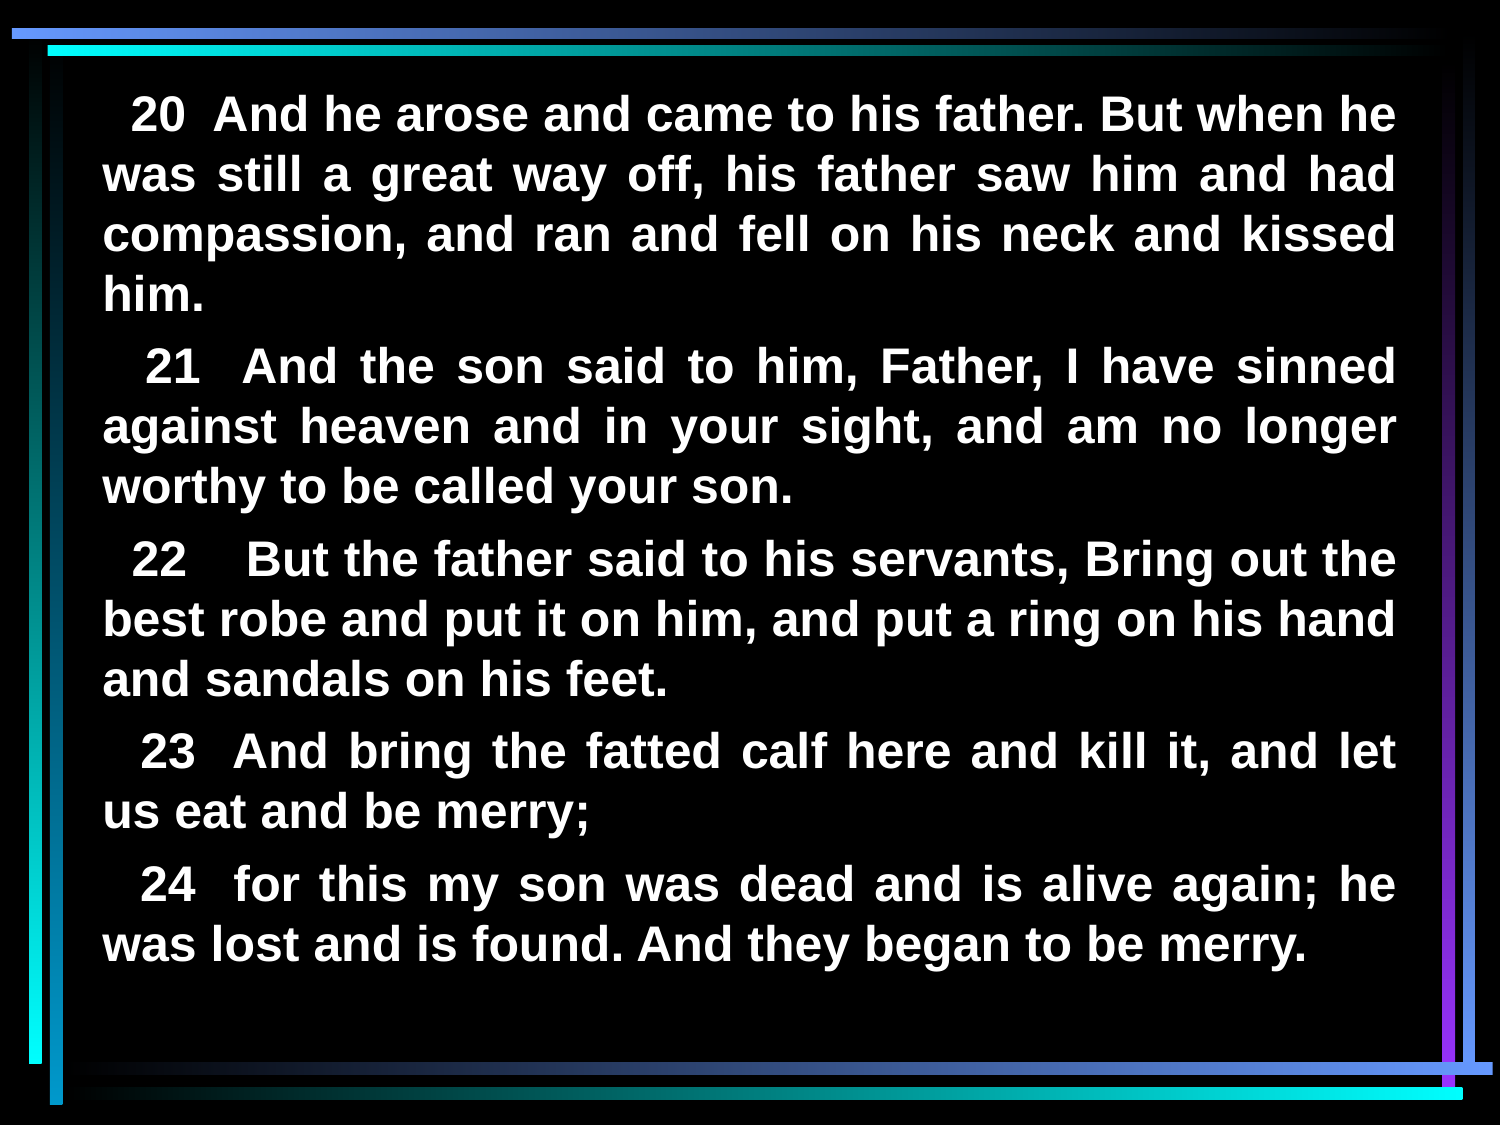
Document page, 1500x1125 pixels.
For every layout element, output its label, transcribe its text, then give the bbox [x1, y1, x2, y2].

text_box 20 And he arose and came to his father. But when he was still a great way off, his father saw him and had compassion, and ran and fell on his neck and kissed him. 21 And the son said to him, Father, I have sinned against heaven and in your sight, and am no longer worthy to be called your son. 22 But the father said to his servants, Bring out the best robe and put it on him, and put a ring on his hand and sandals on his feet. 23 And bring the fatted calf here and kill it, and let us eat and be merry; 24 for this my son was dead and is alive again; he was lost and is found. And they began to be merry. [87, 73, 1413, 979]
